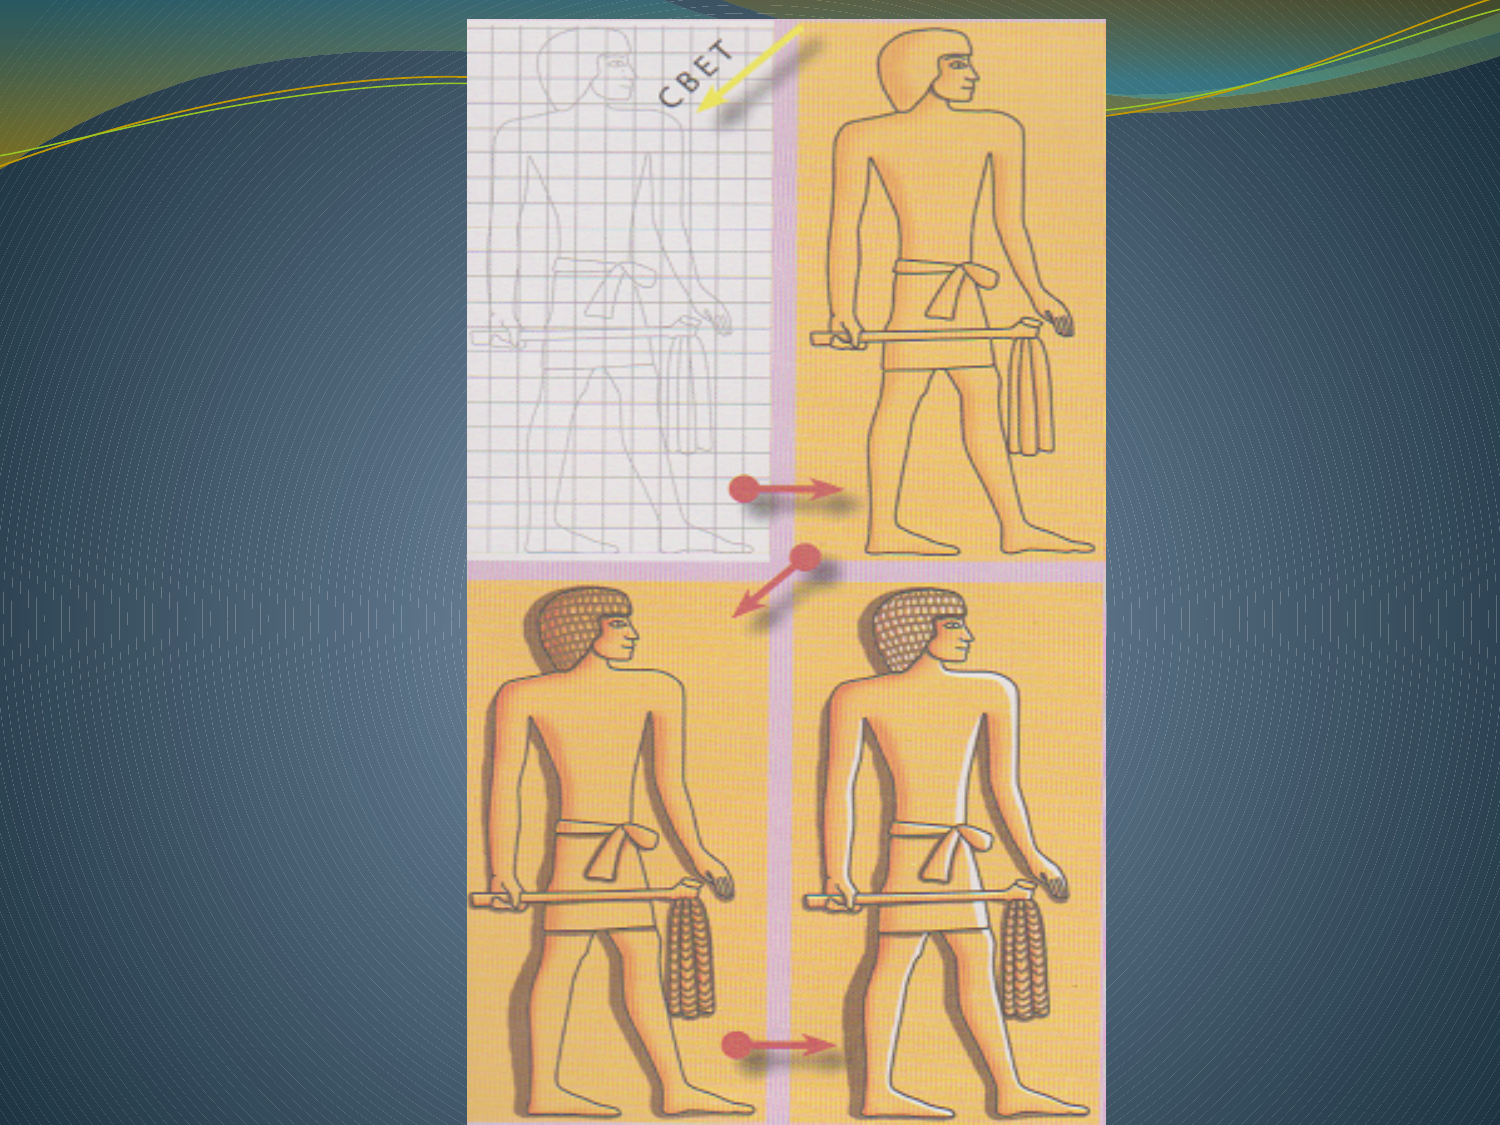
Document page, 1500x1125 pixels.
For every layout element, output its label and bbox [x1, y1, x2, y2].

picture [466, 19, 1106, 1125]
